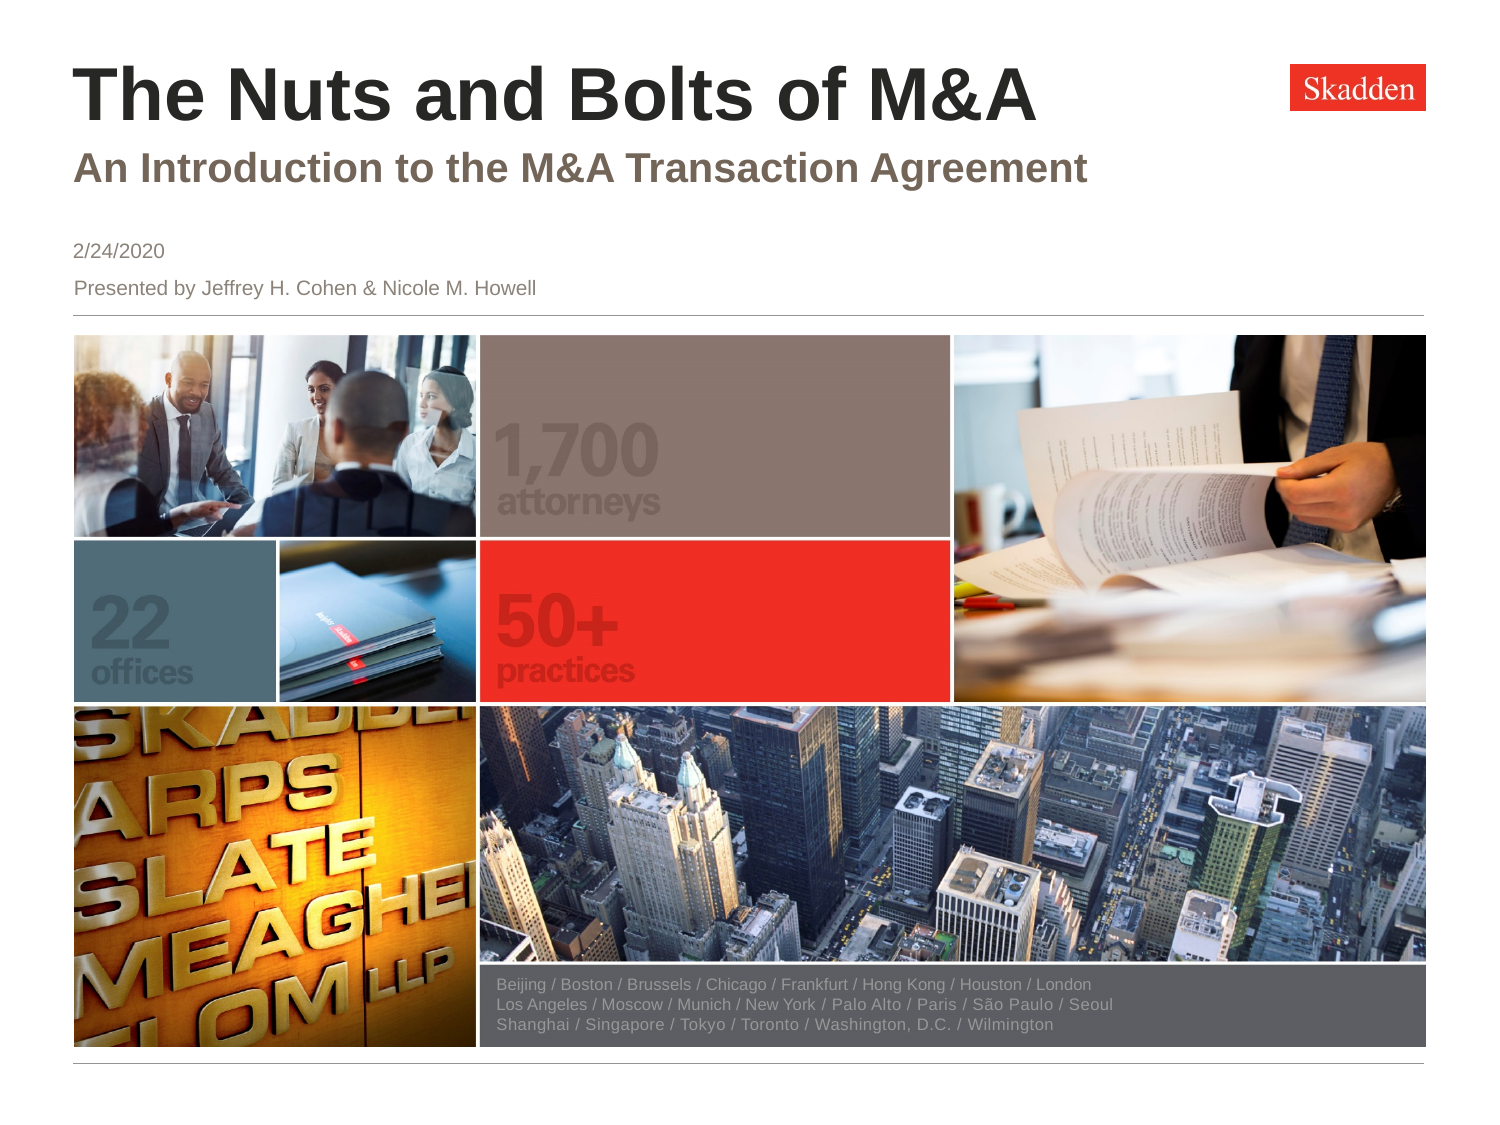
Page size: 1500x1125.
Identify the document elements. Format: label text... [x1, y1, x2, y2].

title The Nuts and Bolts of M&A [72, 35, 1283, 136]
list Presented by Jeffrey H. Cohen & Nicole M. Howell [73, 274, 1428, 304]
picture [1290, 64, 1426, 111]
list An Introduction to the M&A Transaction Agreement [72, 140, 1419, 225]
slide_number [72, 237, 205, 273]
picture [74, 335, 1426, 1047]
